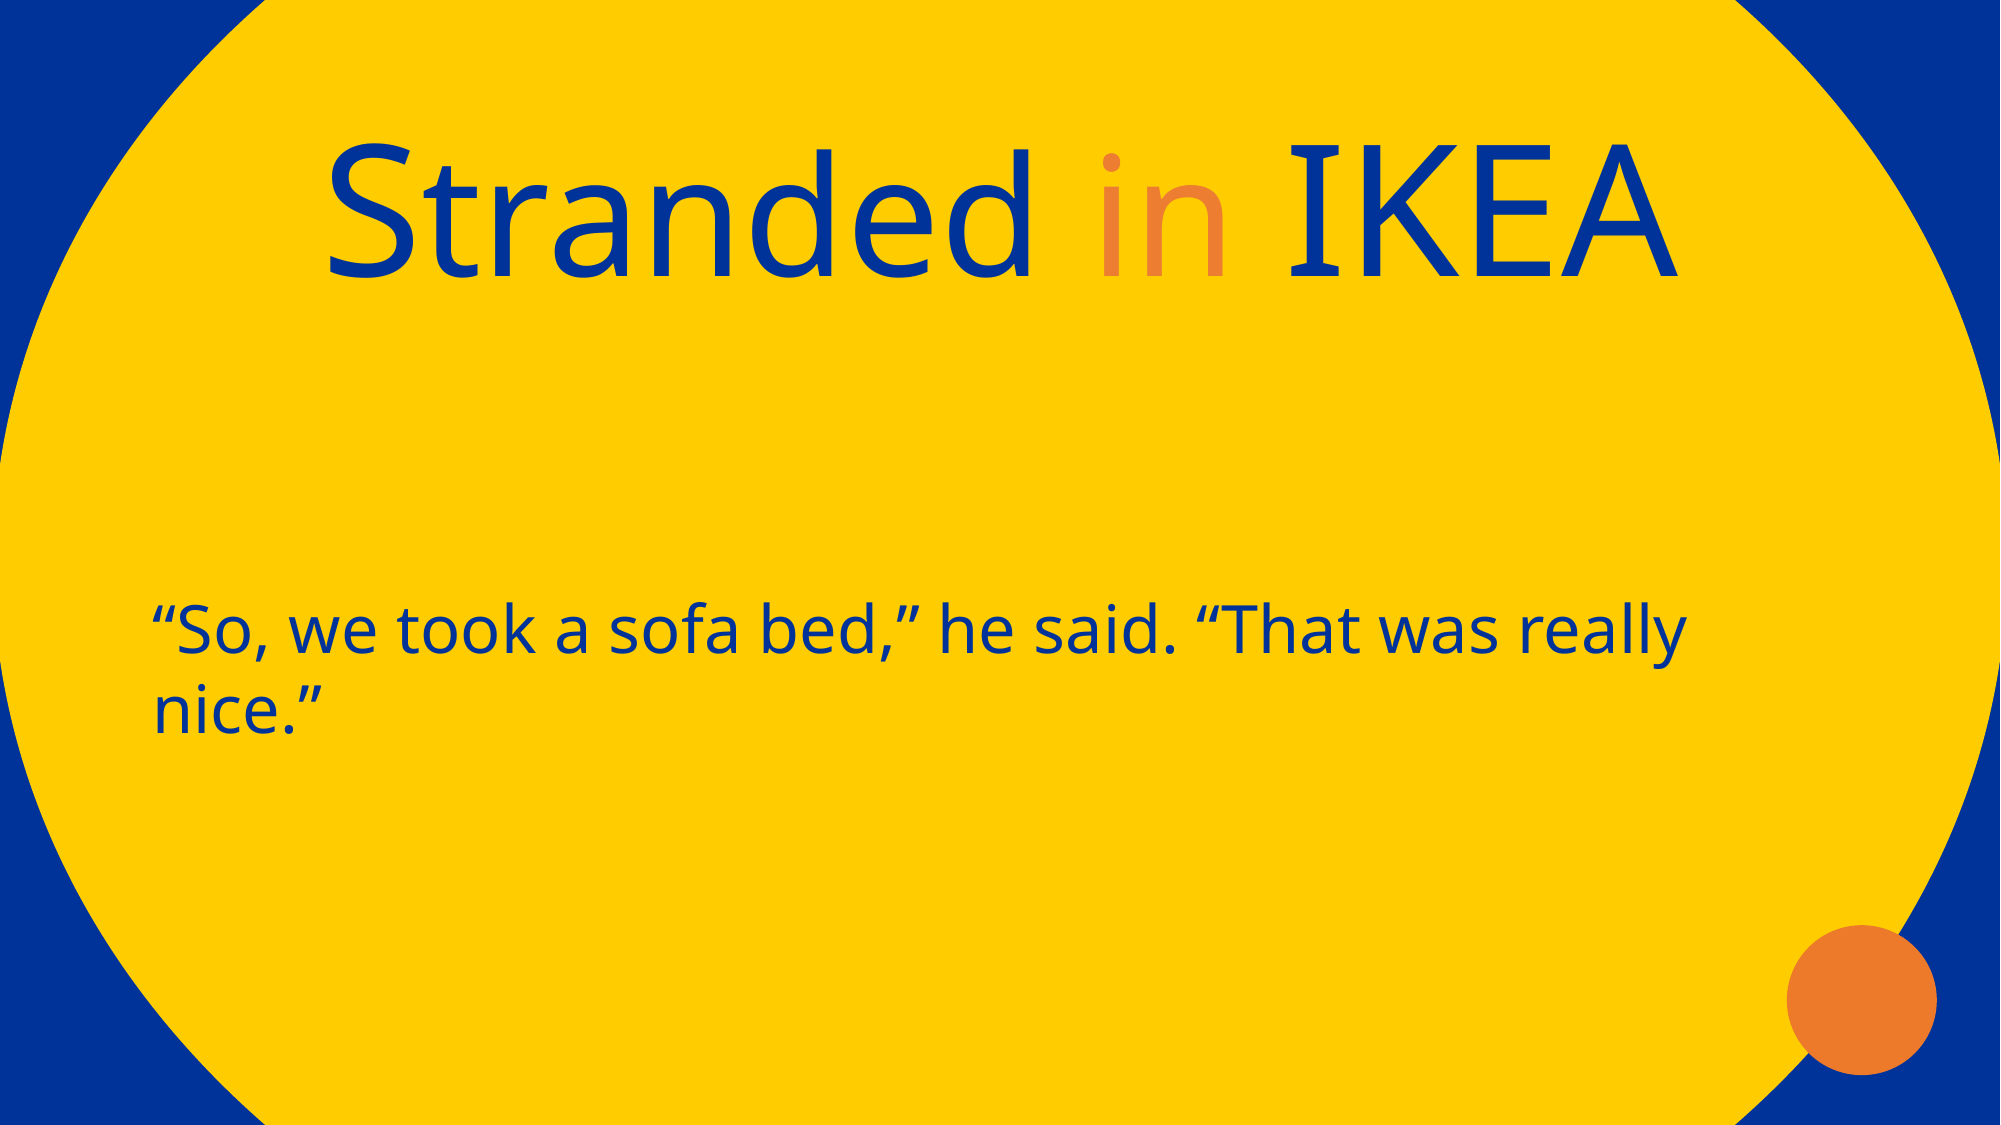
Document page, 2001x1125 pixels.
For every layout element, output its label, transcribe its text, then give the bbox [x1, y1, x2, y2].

text_box [1785, 924, 1938, 1077]
text_box [0, 0, 2000, 1125]
text_box “So, we took a sofa bed,” he said. “That was really nice.” [138, 579, 1862, 755]
text_box Stranded in IKEA [306, 86, 1694, 321]
